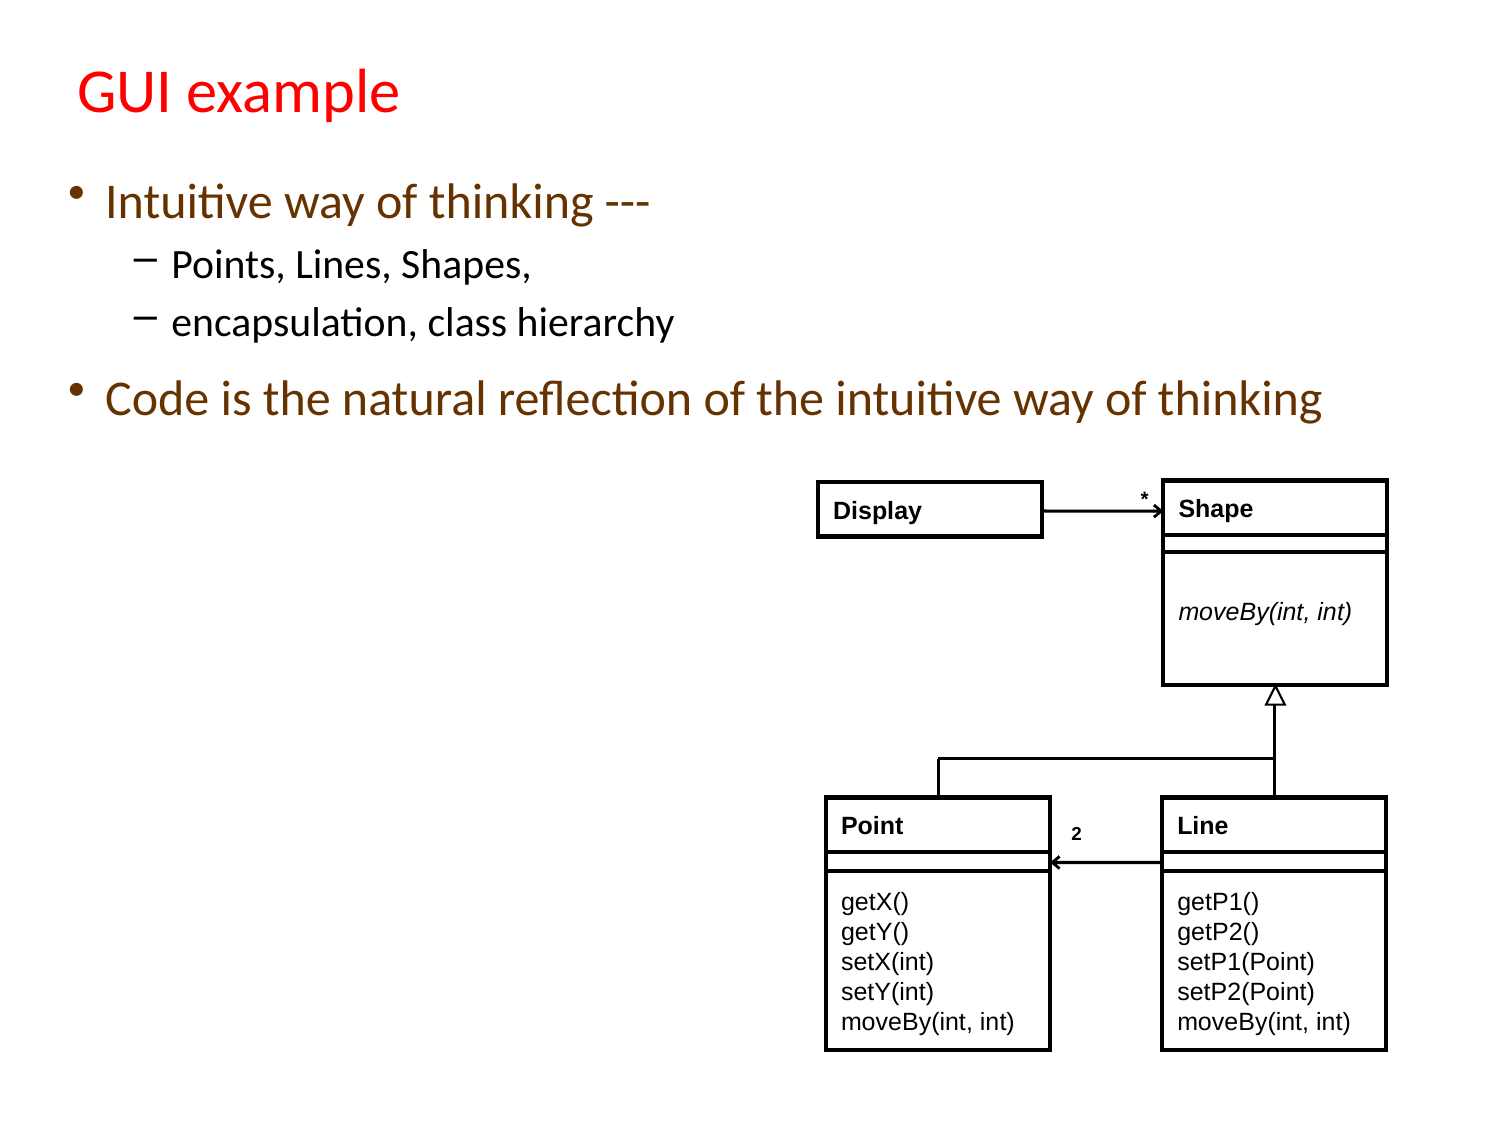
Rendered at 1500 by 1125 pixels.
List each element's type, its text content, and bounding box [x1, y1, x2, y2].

title GUI example [62, 49, 1426, 126]
list Intuitive way of thinking --- Points, Lines, Shapes, encapsulation, class hierarchy Code is the natural reflection of the intuitive way of thinking [52, 160, 1429, 1012]
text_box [817, 478, 1388, 1051]
